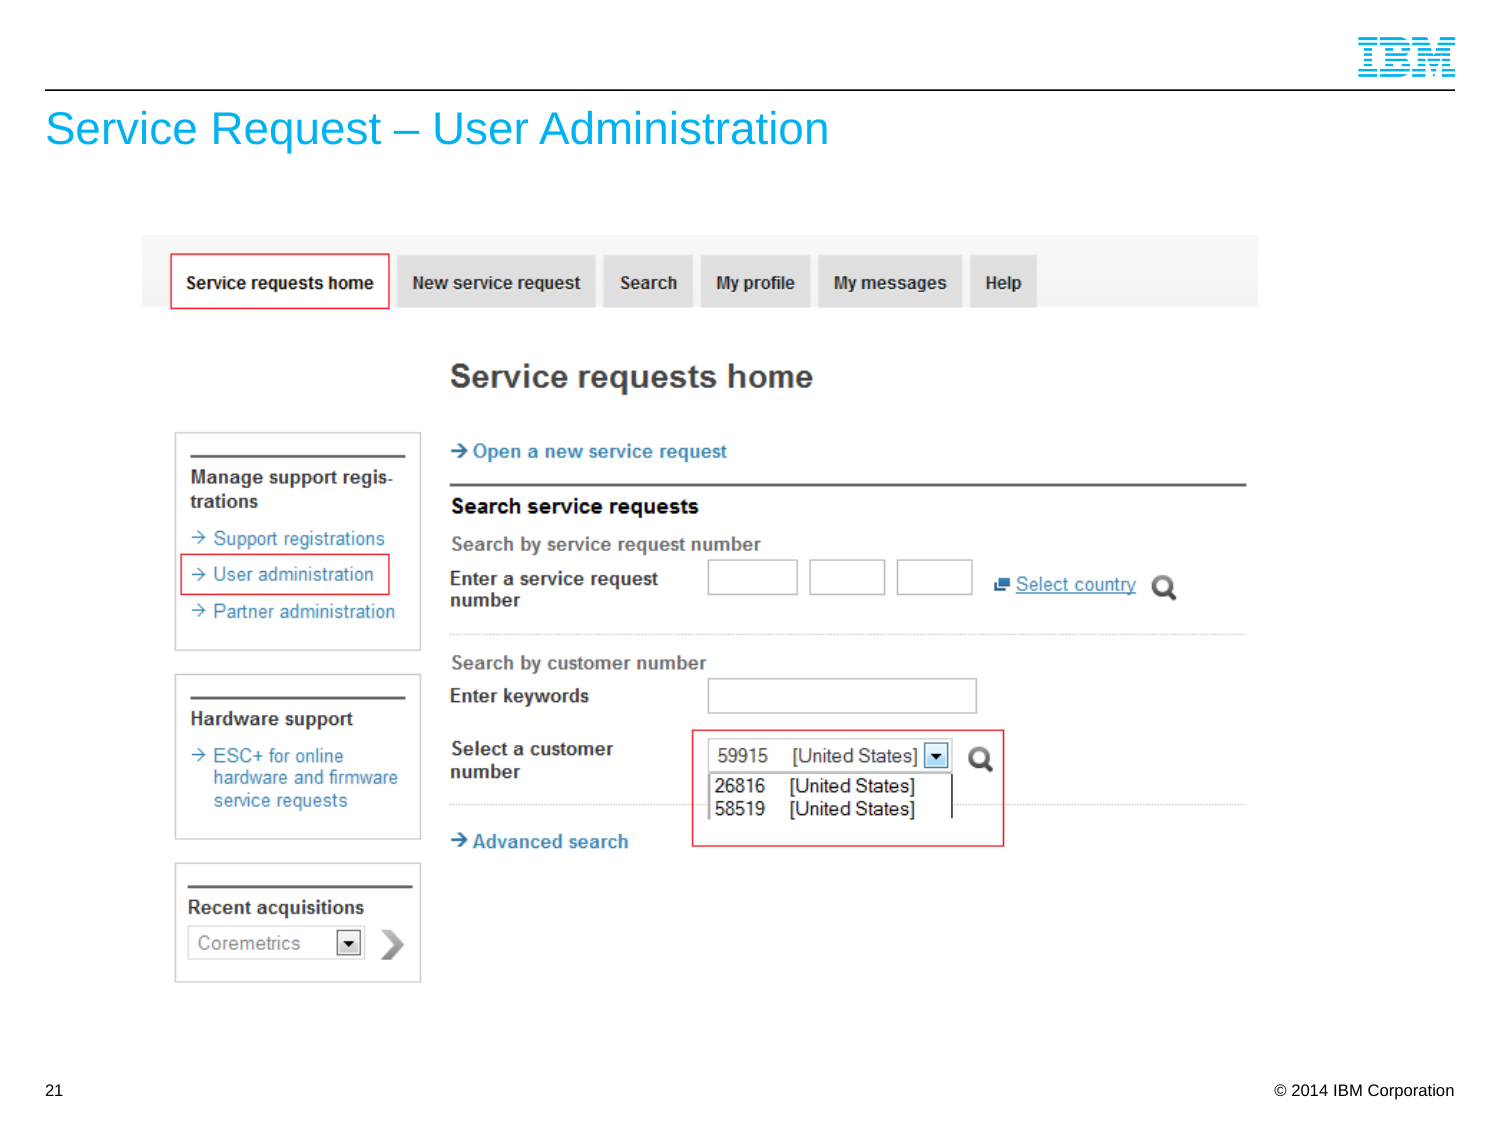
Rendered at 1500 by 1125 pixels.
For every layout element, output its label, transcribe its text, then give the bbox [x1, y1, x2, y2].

title Service Request – User Administration [29, 97, 1456, 218]
slide_number 21 [29, 1072, 91, 1103]
picture [1358, 37, 1455, 77]
picture [142, 235, 1258, 1000]
